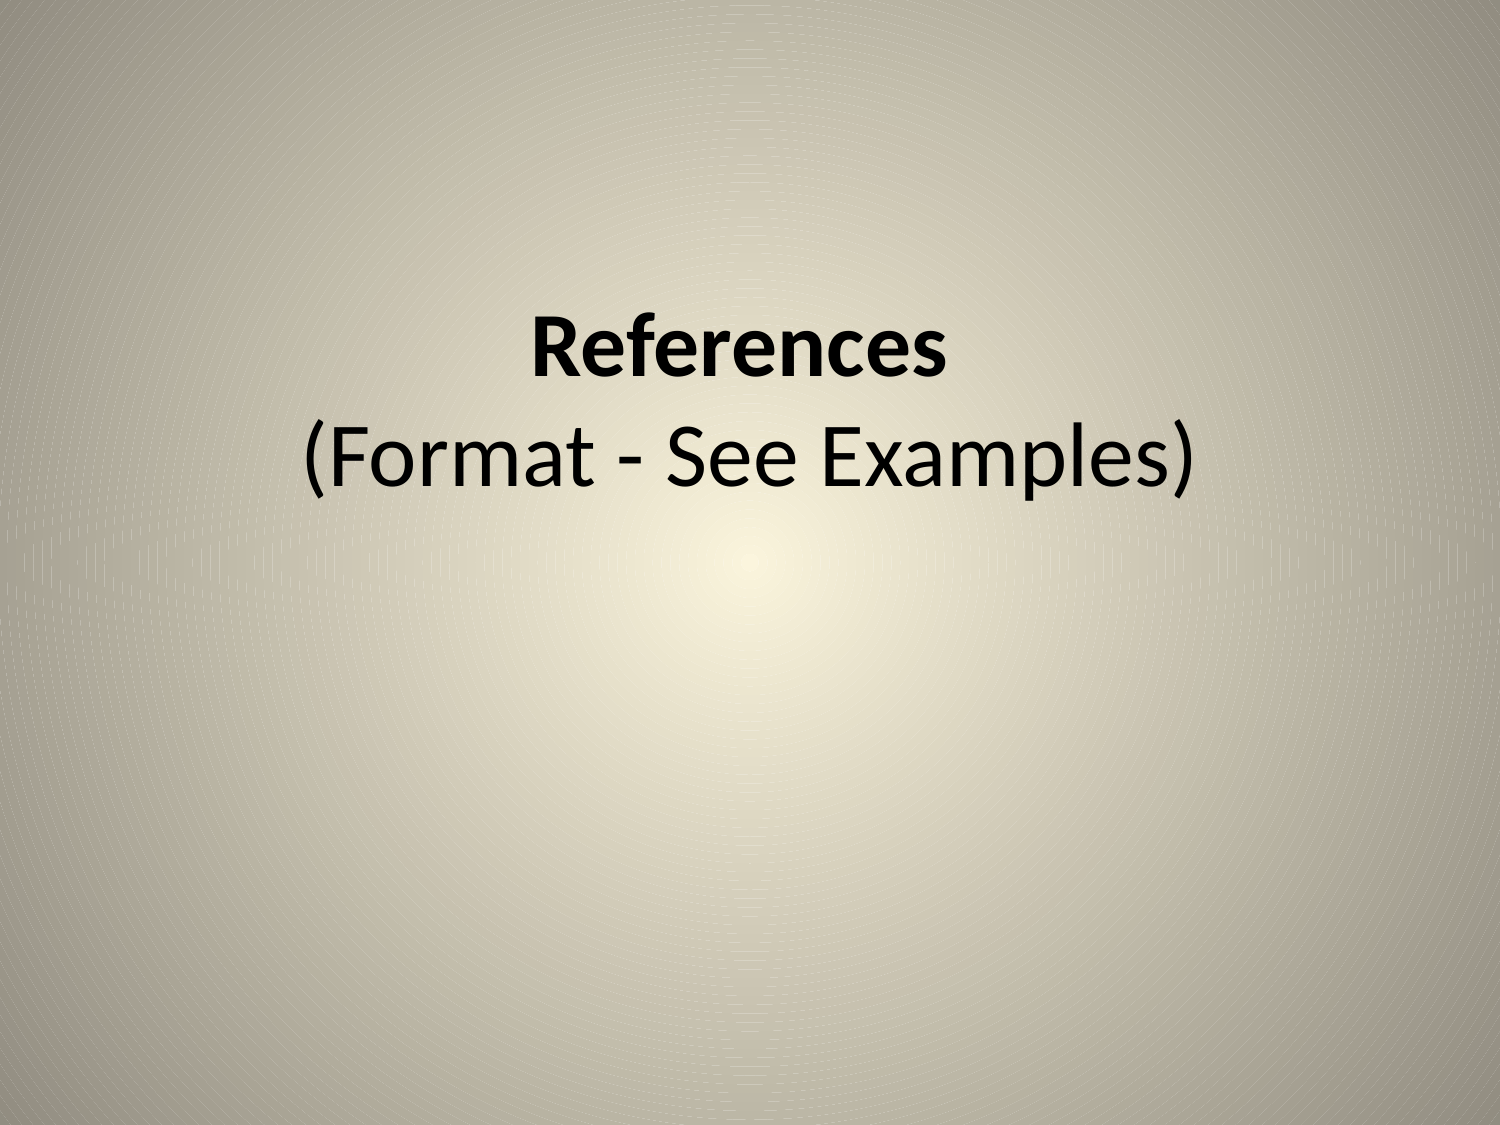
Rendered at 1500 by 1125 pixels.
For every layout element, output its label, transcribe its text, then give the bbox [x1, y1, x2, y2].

title References (Format - See Examples) [75, 45, 1425, 1075]
